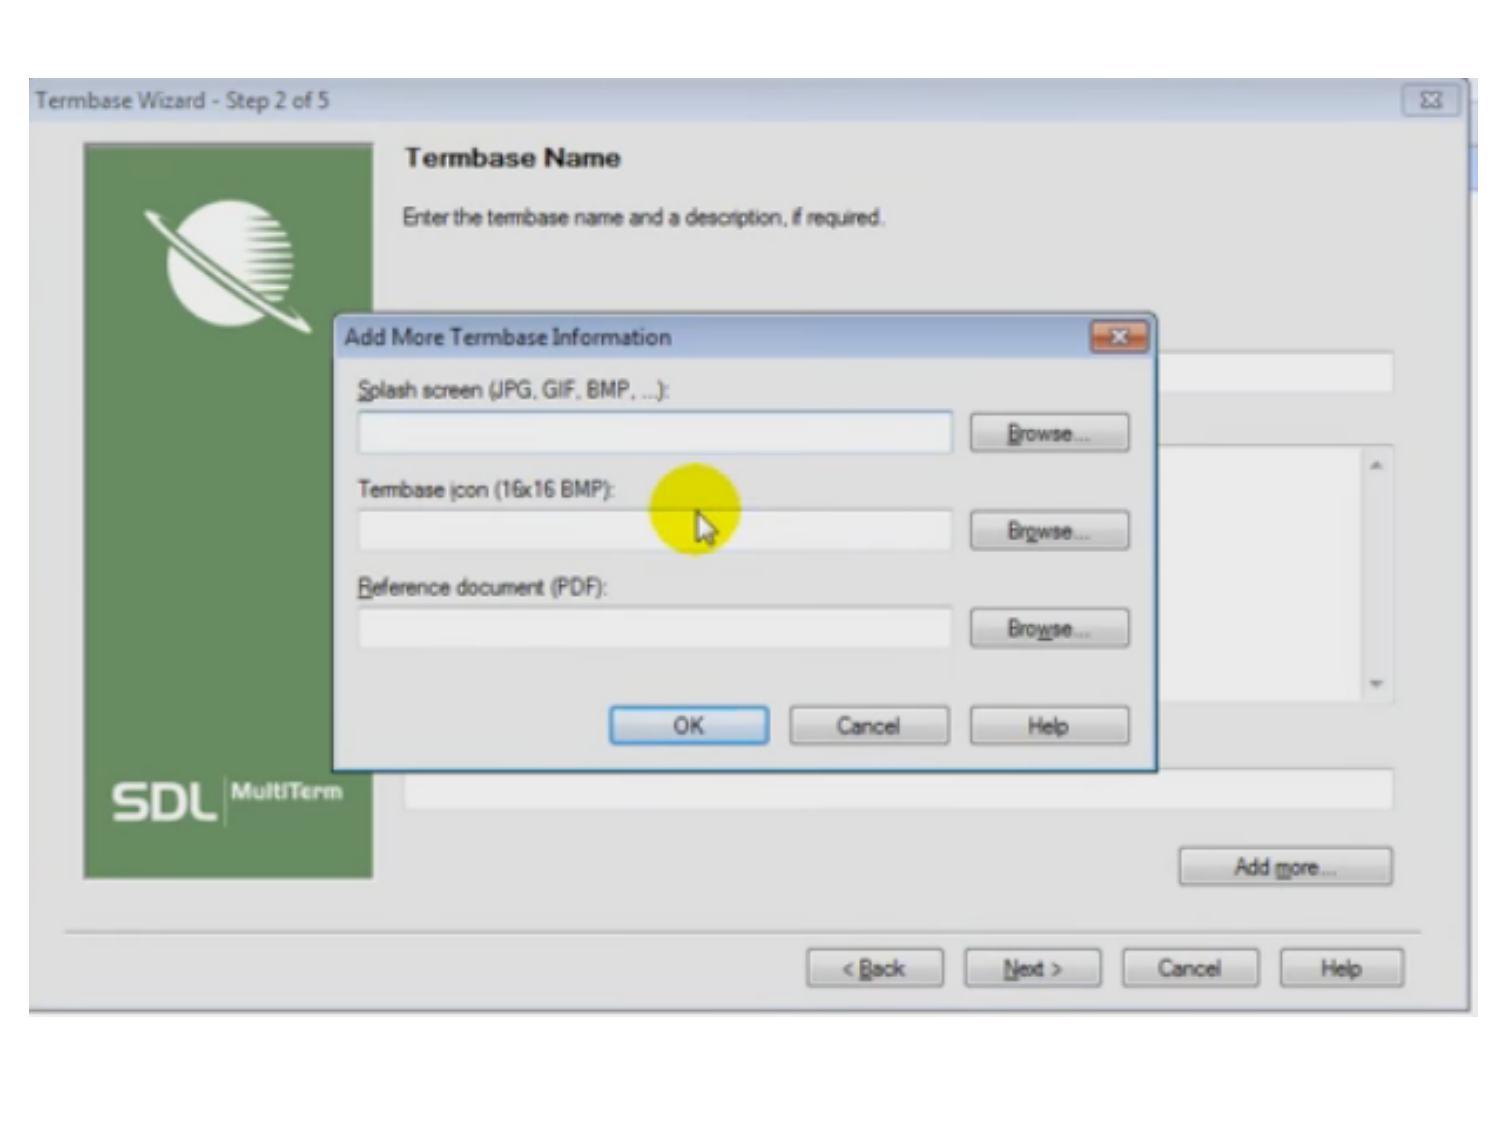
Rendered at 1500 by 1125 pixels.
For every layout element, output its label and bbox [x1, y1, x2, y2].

picture [29, 77, 1478, 1017]
